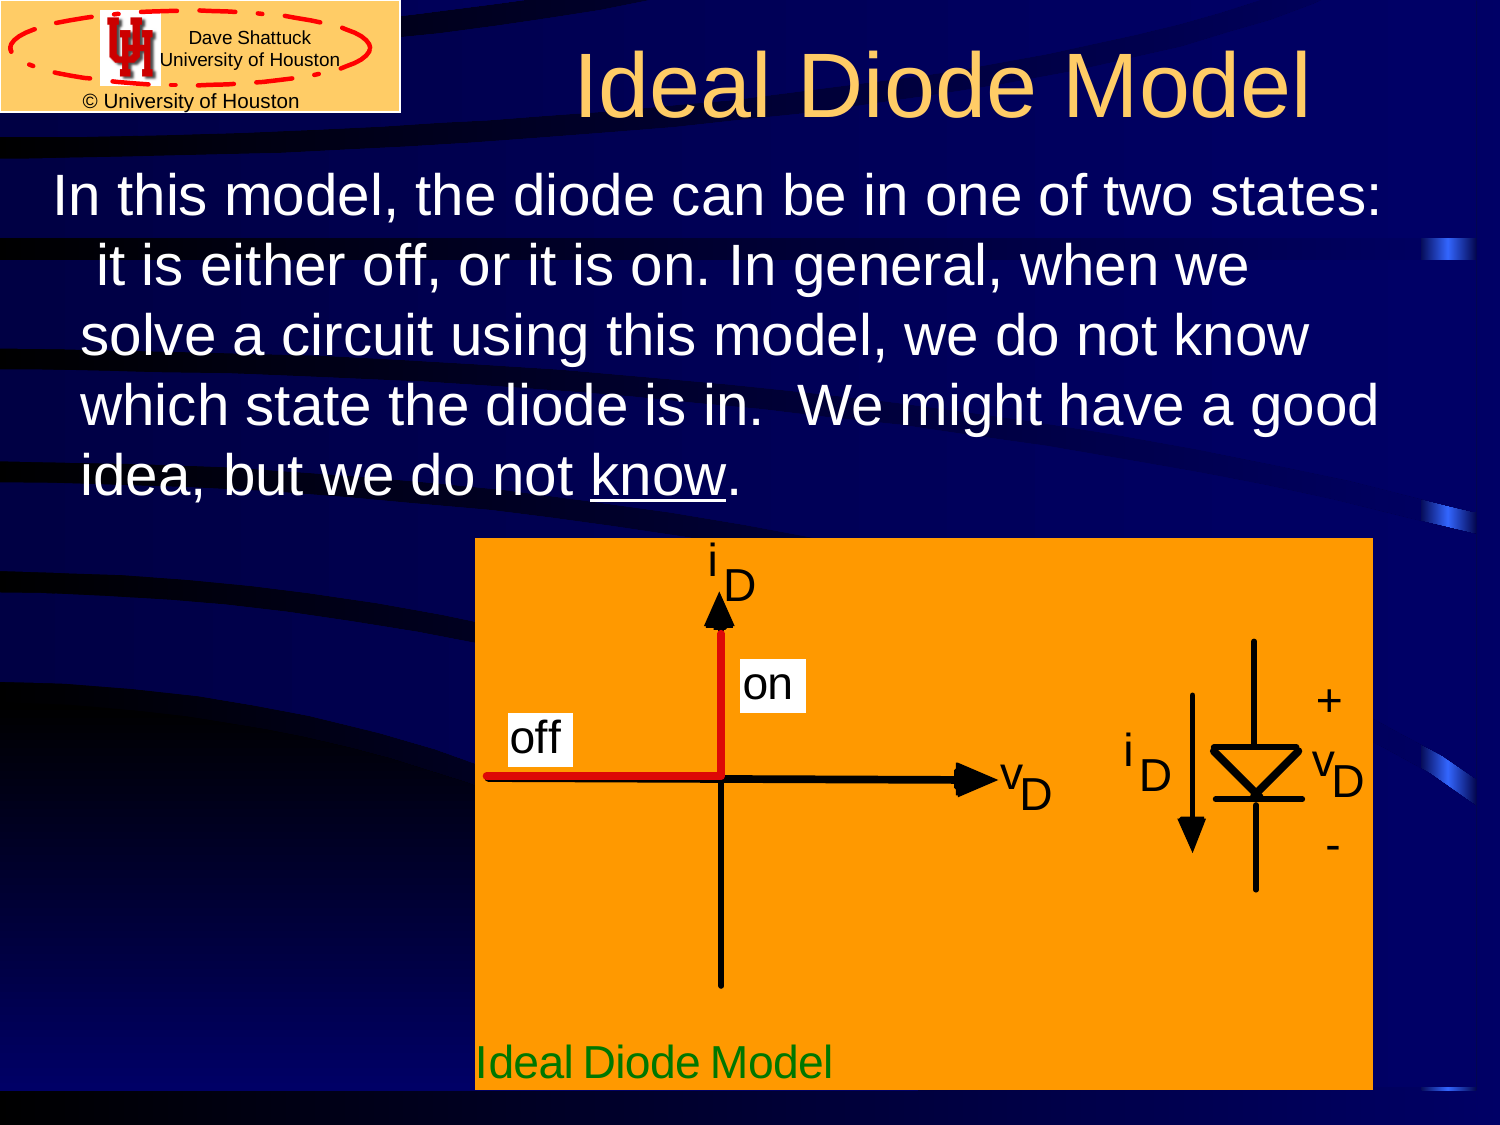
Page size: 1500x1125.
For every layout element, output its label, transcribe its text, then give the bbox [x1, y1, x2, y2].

list In this model, the diode can be in one of two states: it is either off, or it is on. In general, when we solve a circuit using this model, we do not know which state the diode is in. We might have a good idea, but we do not know. [37, 149, 1413, 1013]
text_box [474, 537, 1374, 1091]
title Ideal Diode Model [412, 0, 1500, 163]
